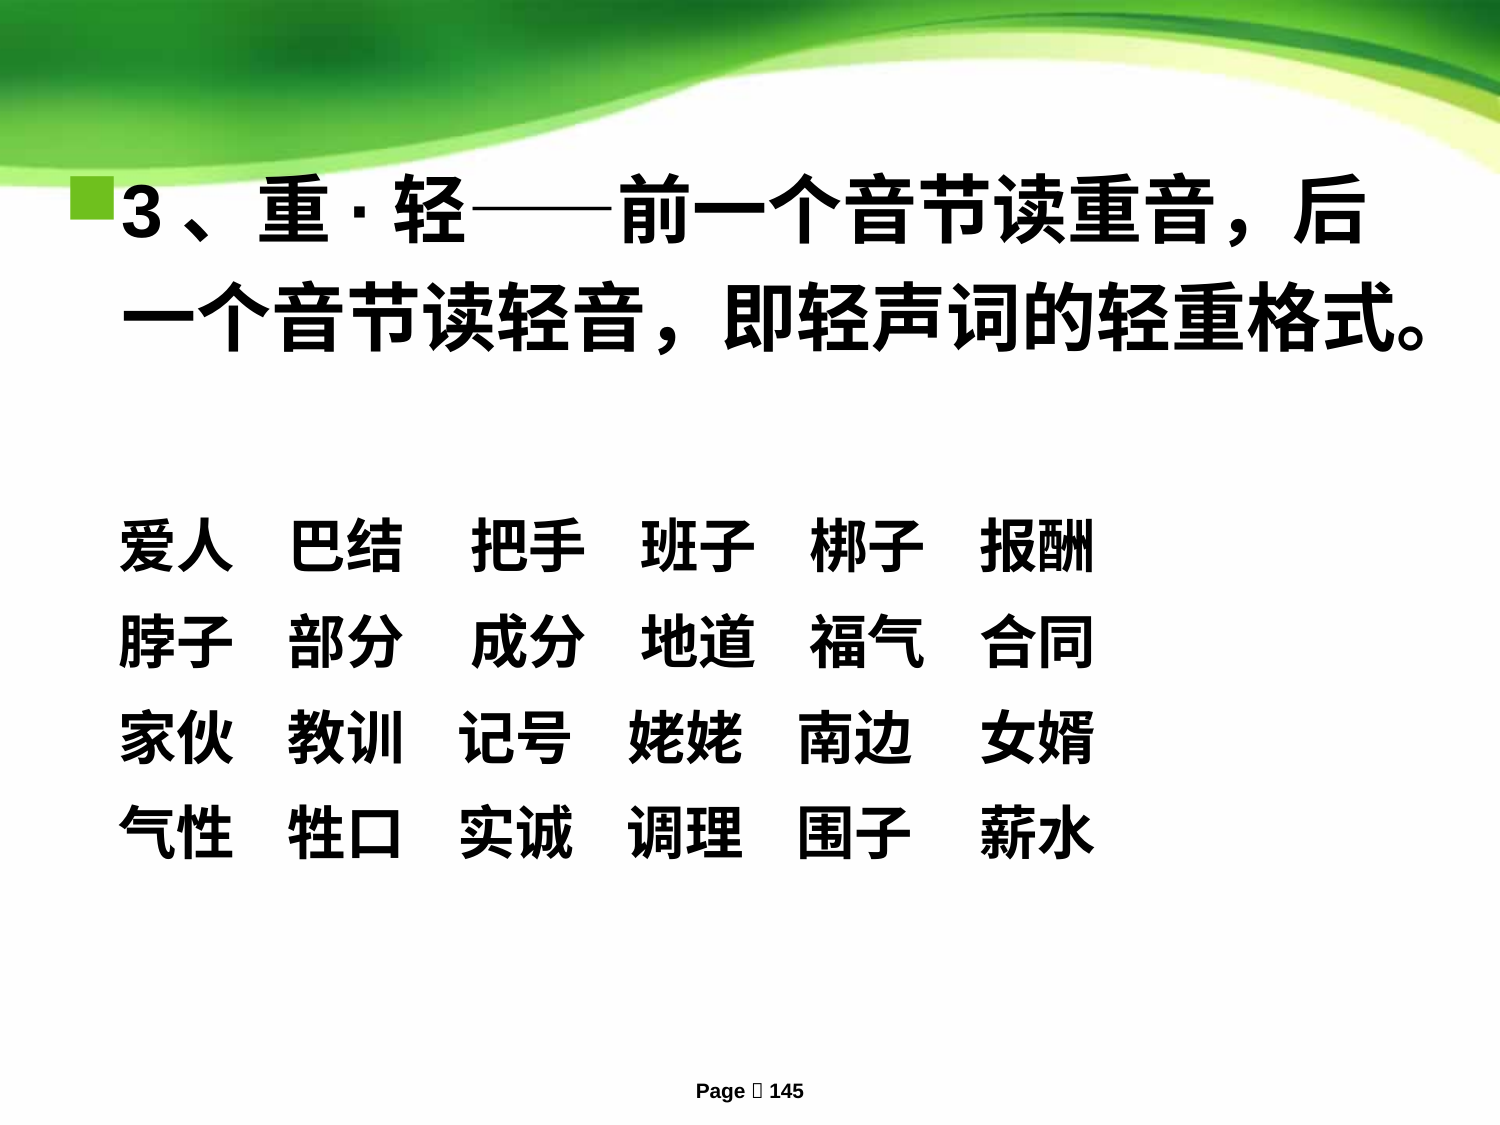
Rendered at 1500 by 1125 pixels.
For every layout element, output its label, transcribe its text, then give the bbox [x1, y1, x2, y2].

list 3、重·轻——前一个音节读重音，后一个音节读轻音，即轻声词的轻重格式。 爱人 巴结 把手 班子 梆子 报酬 脖子 部分 成分 地道 福气 合同 家伙 教训 记号 姥姥 南边 女婿 气性 牲口 实诚 调理 围子 薪水 [49, 137, 1452, 963]
picture [0, 0, 1500, 1125]
